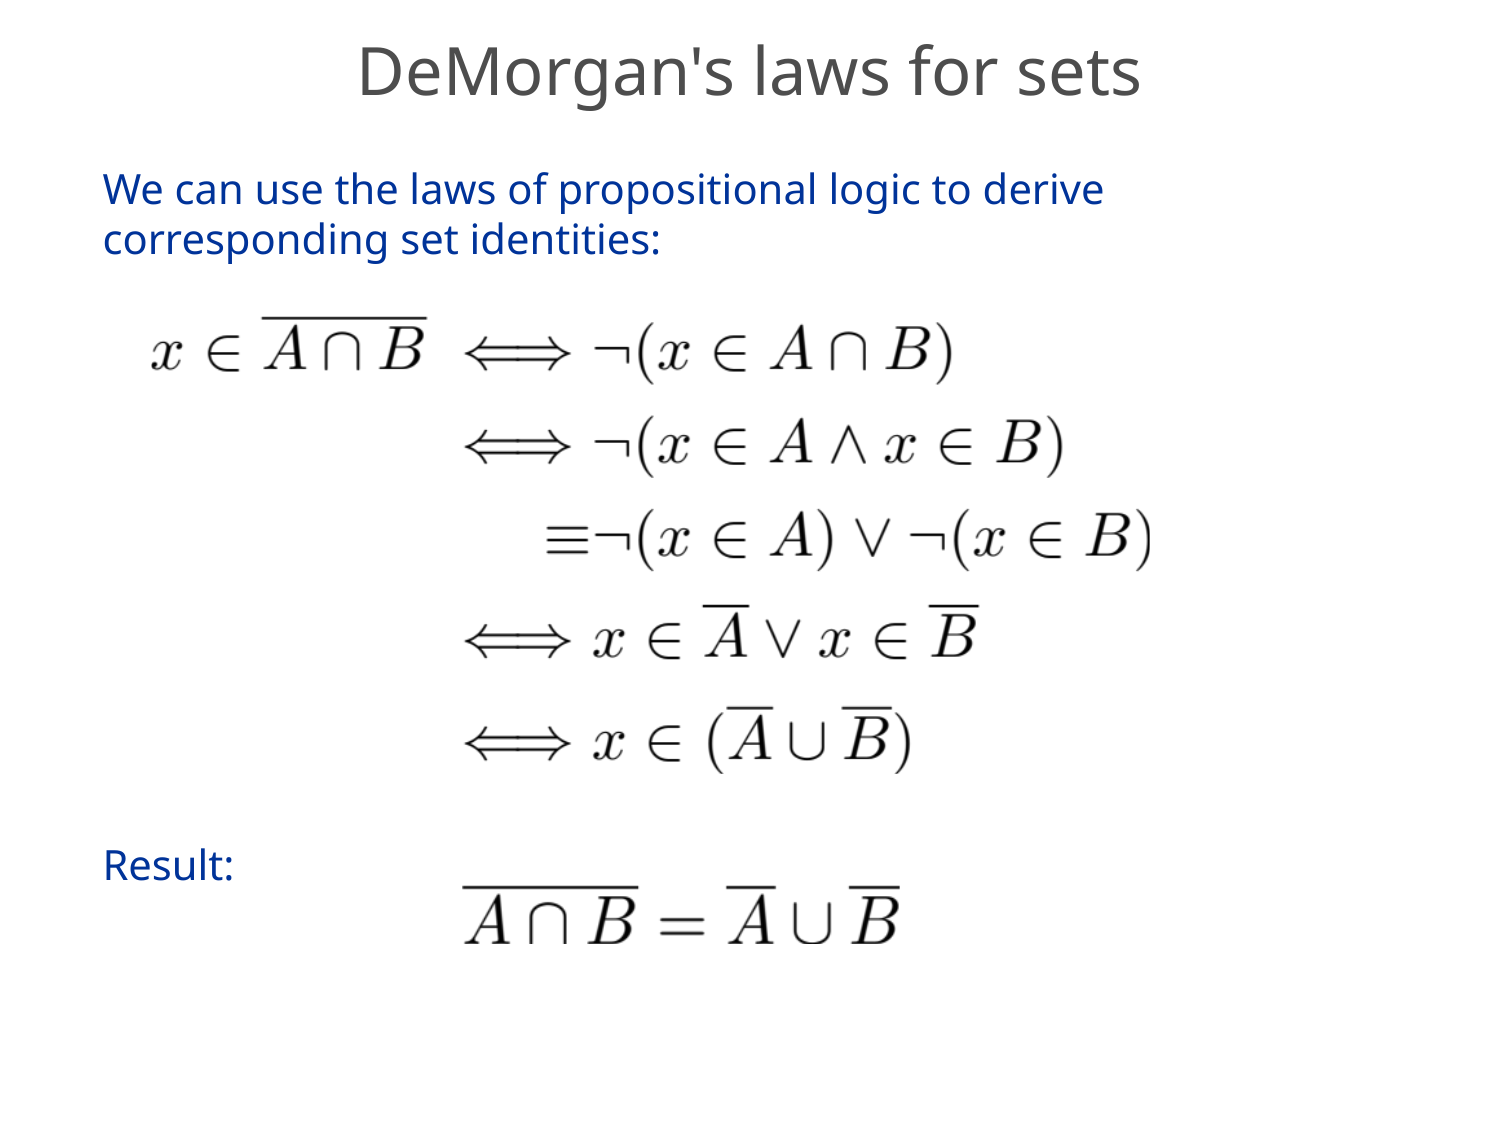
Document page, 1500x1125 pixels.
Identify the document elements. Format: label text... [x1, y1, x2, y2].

title DeMorgan's laws for sets [0, 40, 1500, 116]
list We can use the laws of propositional logic to derive corresponding set identities: Result: [87, 155, 1388, 1092]
picture [150, 315, 1150, 774]
picture [461, 884, 900, 944]
